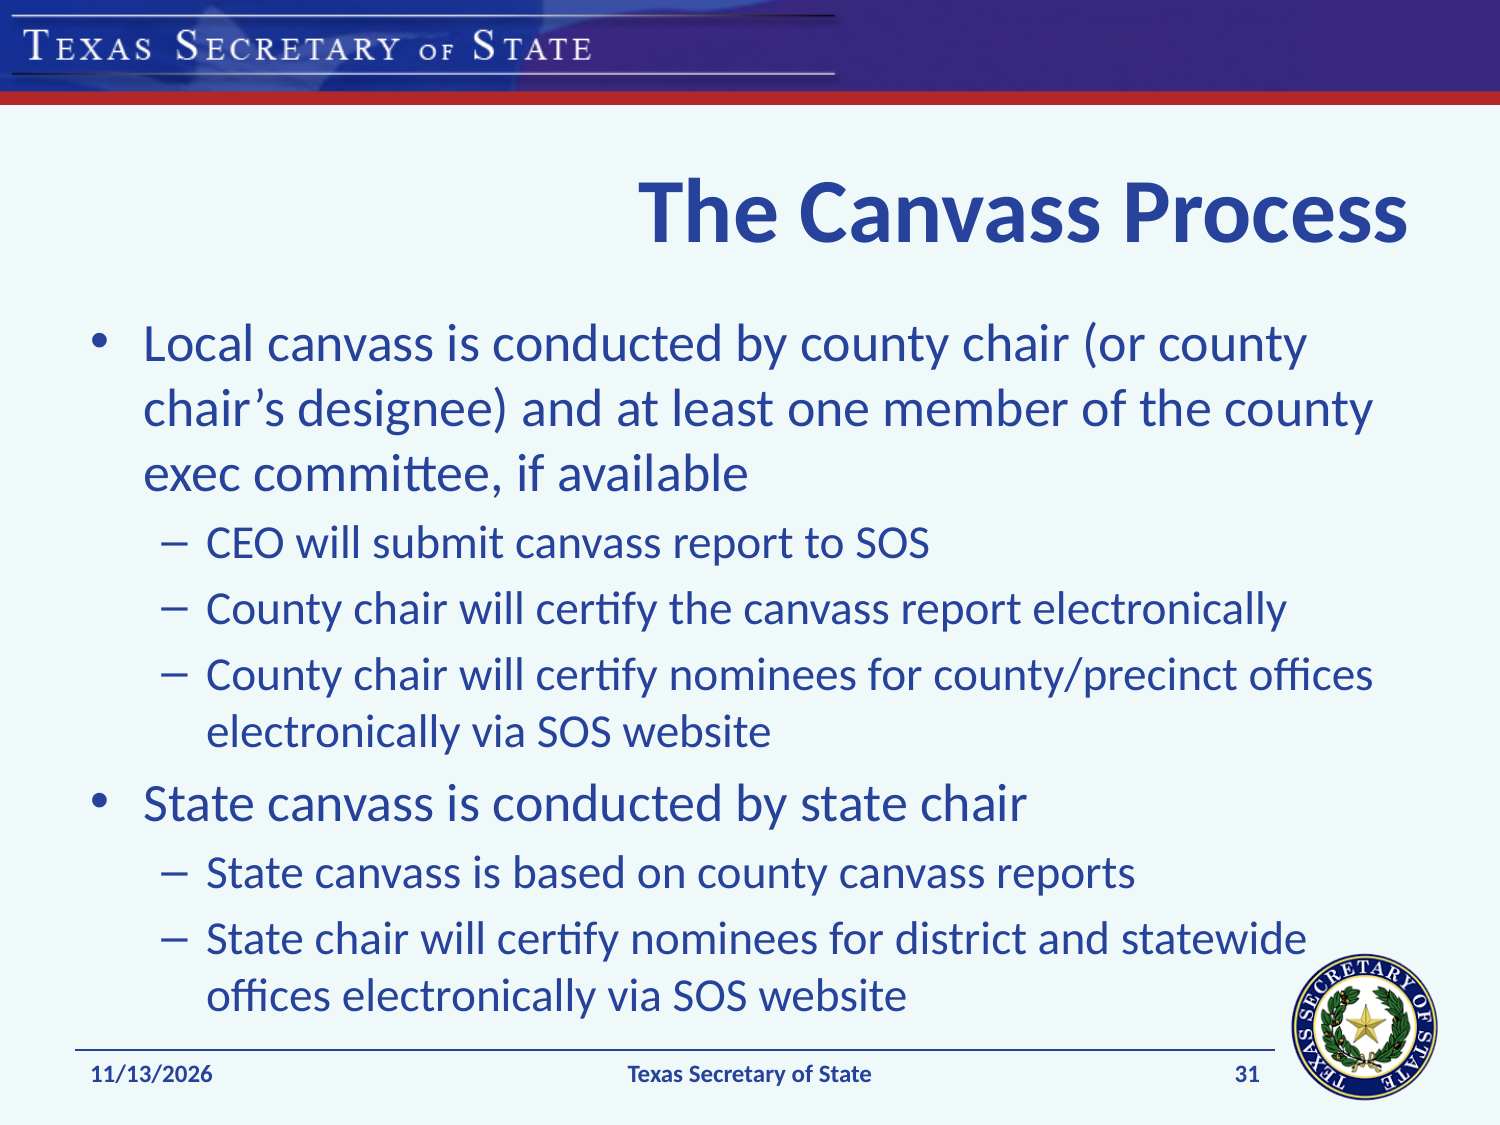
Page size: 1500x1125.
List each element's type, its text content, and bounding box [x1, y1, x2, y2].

title The Canvass Process [75, 112, 1425, 299]
slide_number 31 [1100, 1042, 1275, 1102]
list Local canvass is conducted by county chair (or county chair’s designee) and at least one member of the county exec committee, if available CEO will submit canvass report to SOS County chair will certify the canvass report electronically County chair will certify nominees for county/precinct offices electronically via SOS website State canvass is conducted by state chair State canvass is based on county canvass reports State chair will certify nominees for district and statewide offices electronically via SOS website [75, 299, 1425, 1043]
picture [1287, 949, 1443, 1105]
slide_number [75, 1042, 425, 1103]
footer Texas Secretary of State [512, 1042, 988, 1103]
picture [0, 0, 1500, 105]
